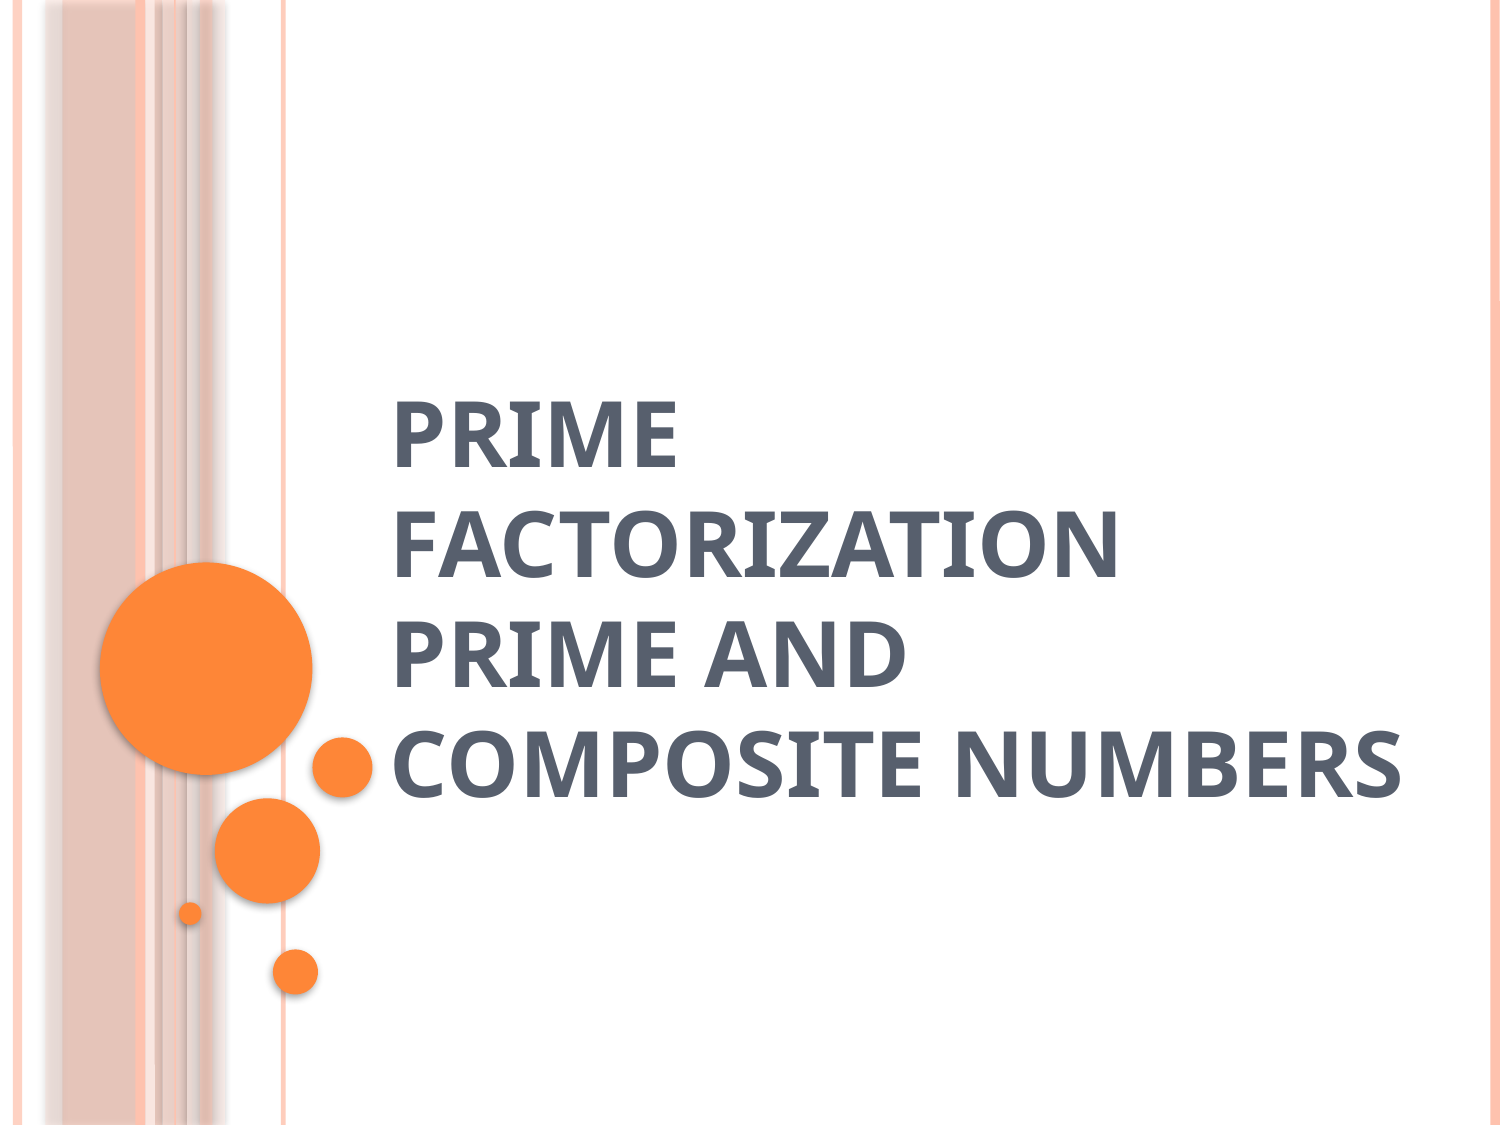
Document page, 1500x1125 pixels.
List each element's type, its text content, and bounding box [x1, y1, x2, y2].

title Prime Factorization Prime and Composite Numbers [375, 512, 1438, 824]
